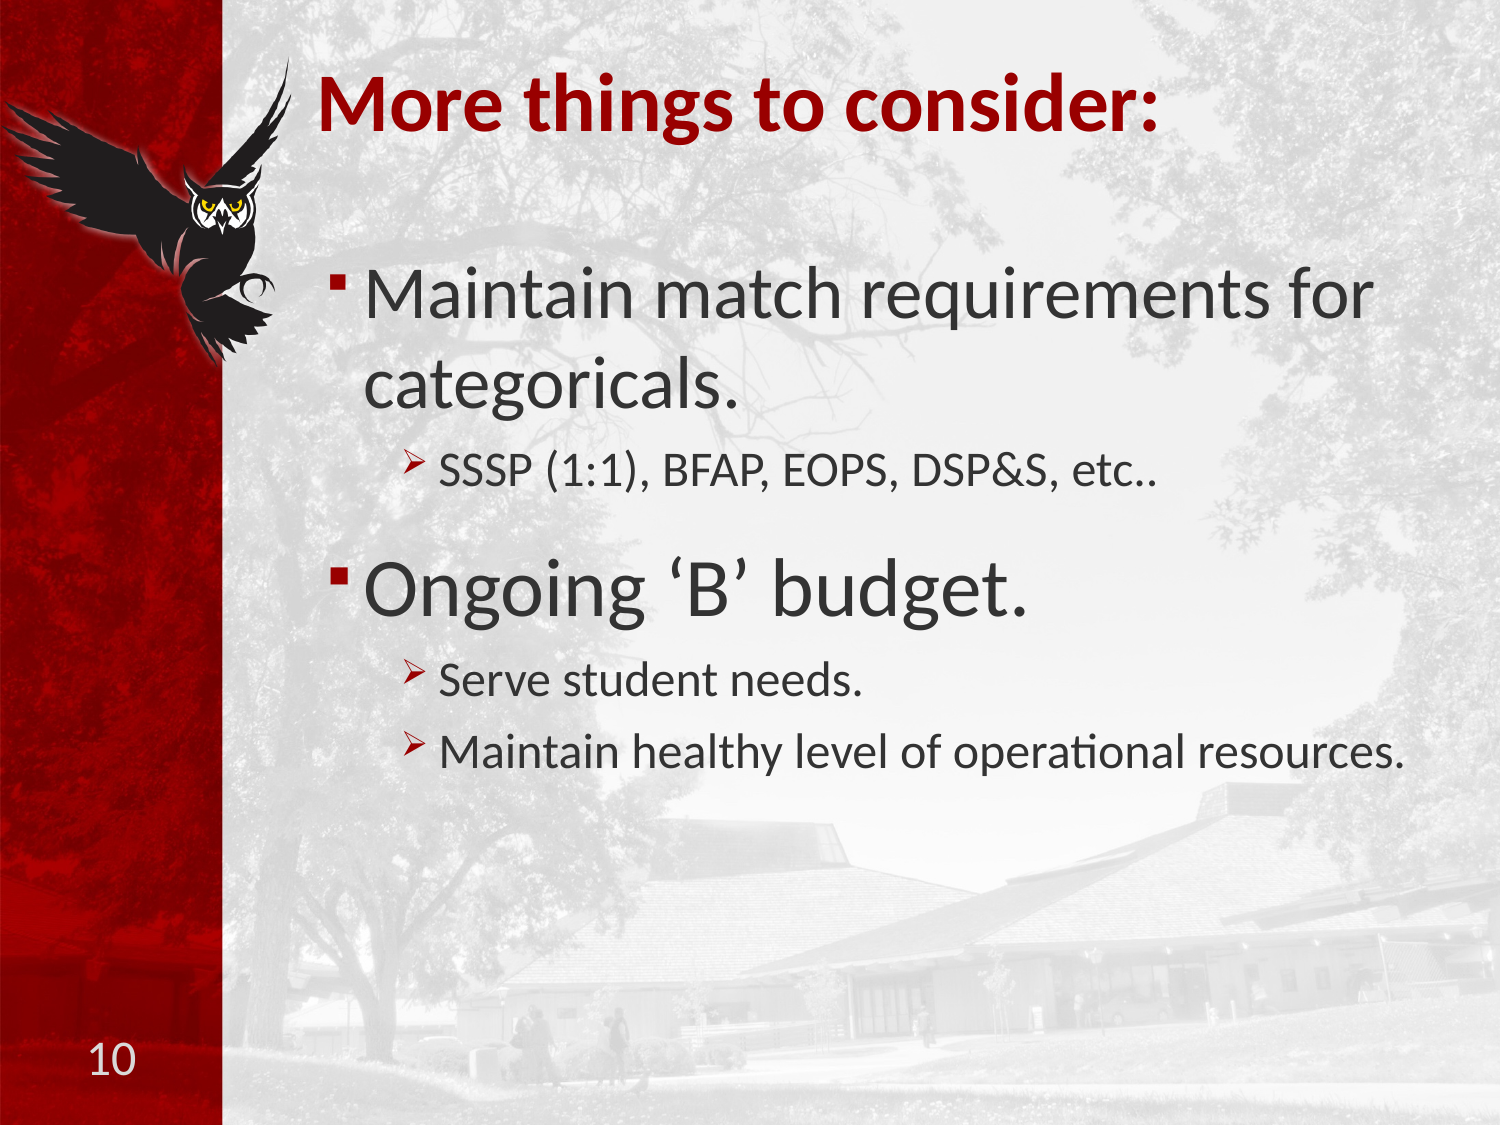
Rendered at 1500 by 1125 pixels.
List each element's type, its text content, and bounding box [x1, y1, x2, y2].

title More things to consider: [301, 55, 1500, 156]
picture [0, 0, 1500, 1125]
list Maintain match requirements for categoricals. SSSP (1:1), BFAP, EOPS, DSP&S, etc.. Ongoing ‘B’ budget. Serve student needs. Maintain healthy level of operational resources. [310, 236, 1478, 1044]
